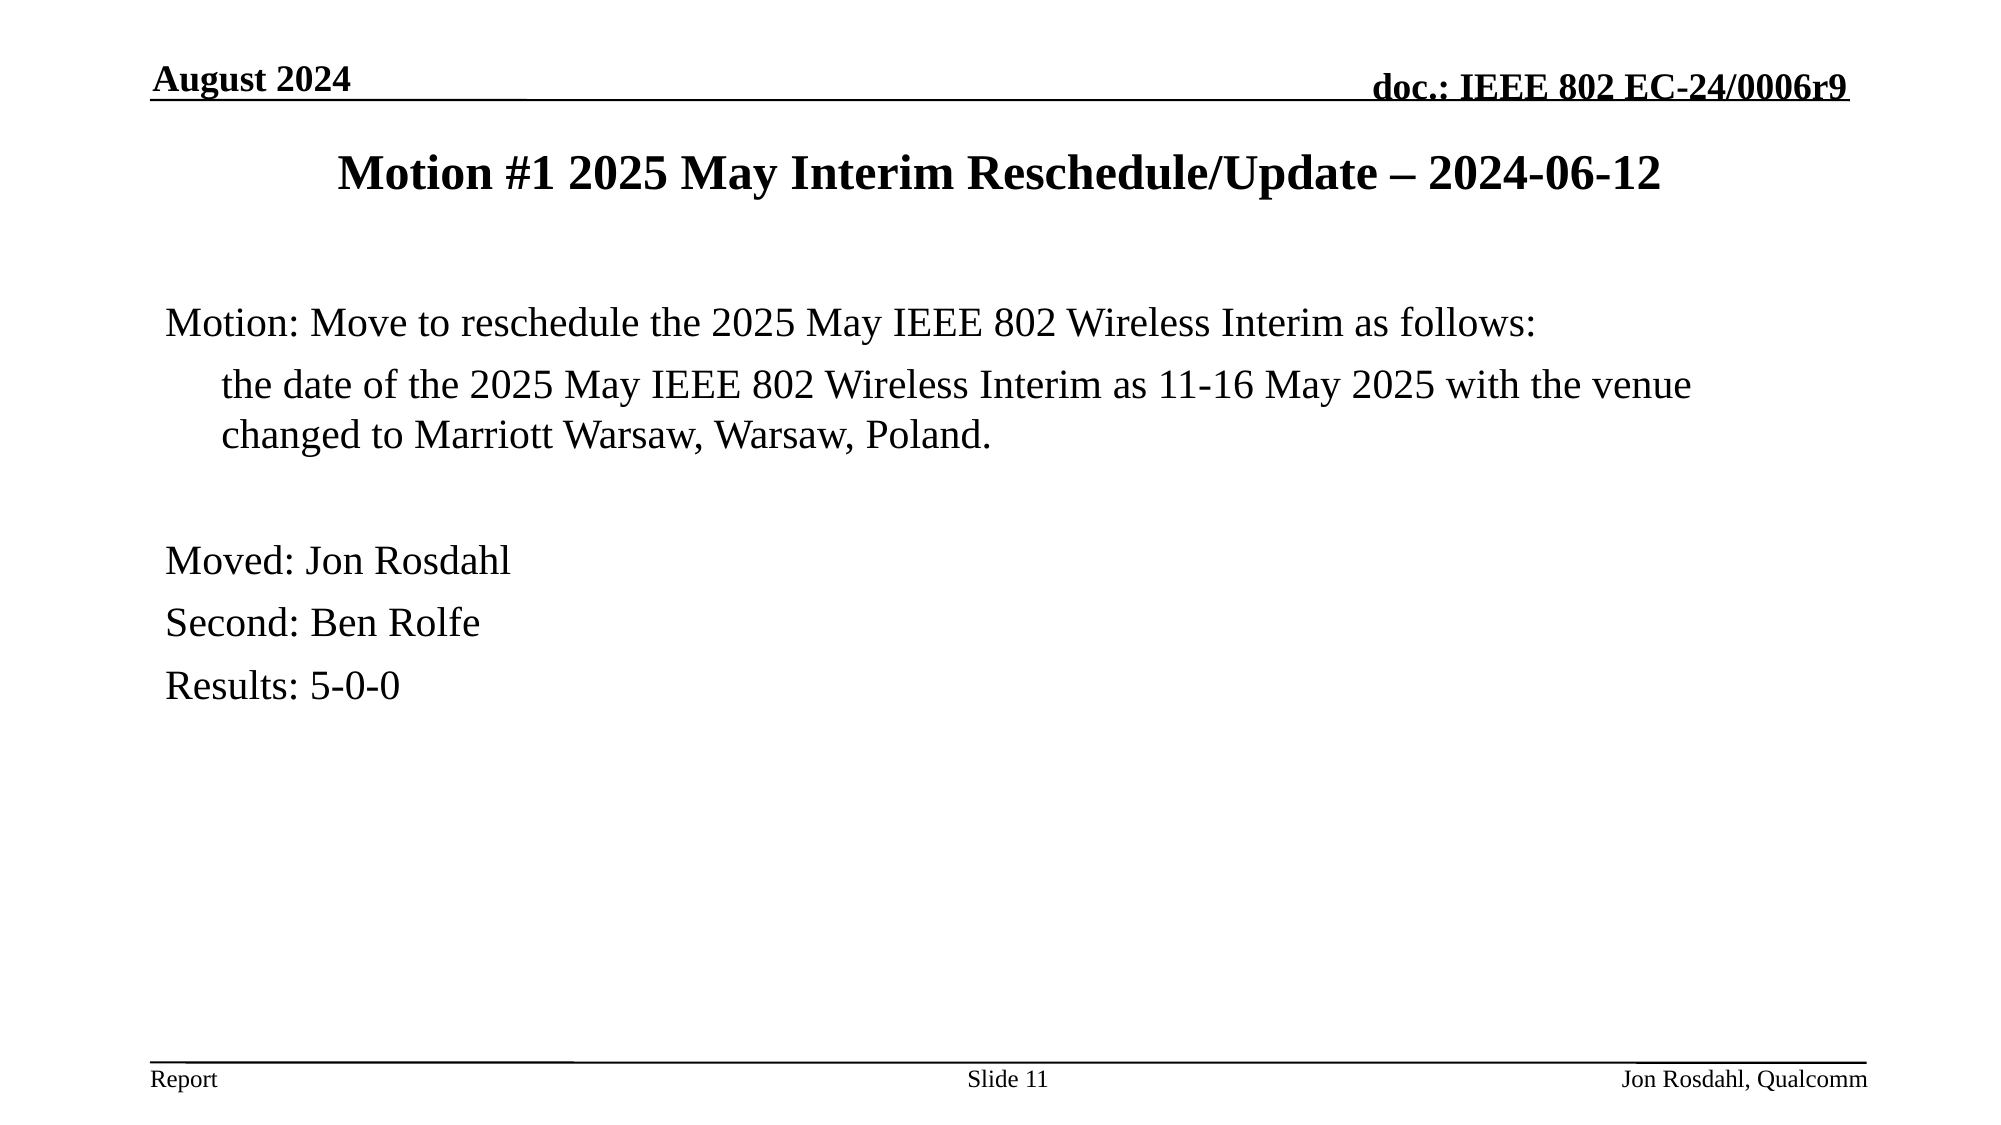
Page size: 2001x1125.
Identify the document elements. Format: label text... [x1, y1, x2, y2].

list Motion: Move to reschedule the 2025 May IEEE 802 Wireless Interim as follows: the date of the 2025 May IEEE 802 Wireless Interim as 11-16 May 2025 with the venue changed to Marriott Warsaw, Warsaw, Poland. Moved: Jon Rosdahl Second: Ben Rolfe Results: 5-0-0 [149, 286, 1850, 1063]
footer Jon Rosdahl, Qualcomm [1171, 1061, 1869, 1093]
title Motion #1 2025 May Interim Reschedule/Update – 2024-06-12 [149, 112, 1850, 228]
slide_number Slide 11 [950, 1061, 1067, 1123]
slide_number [152, 54, 563, 100]
